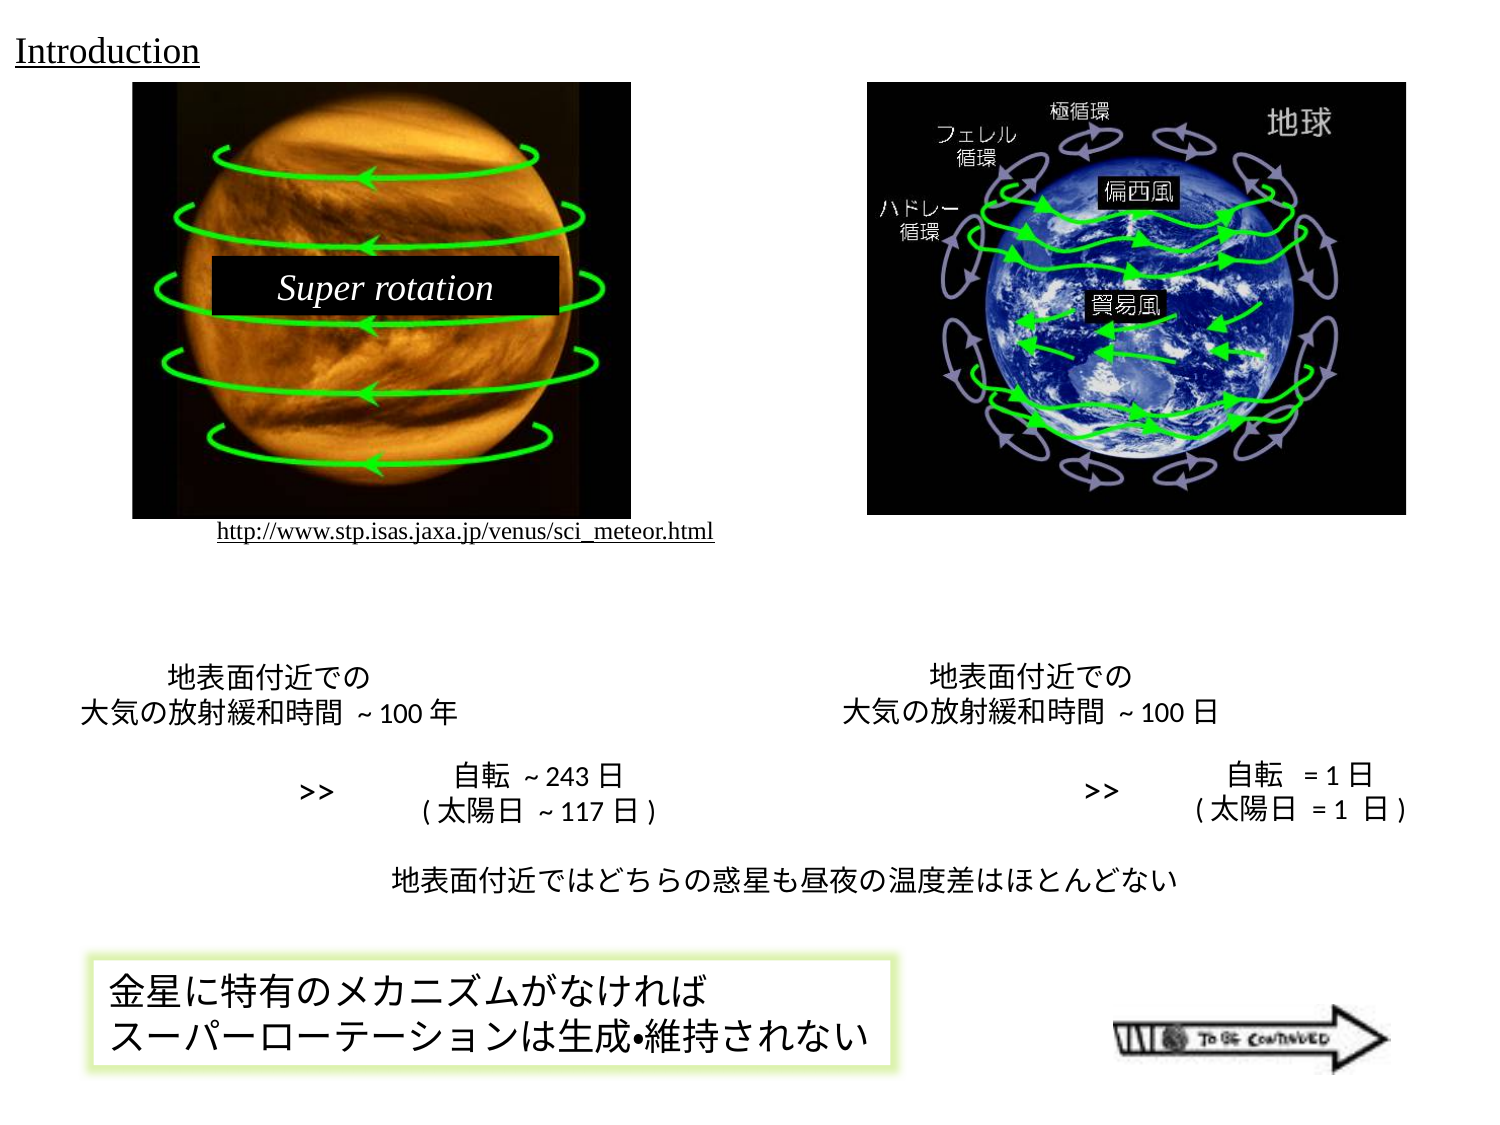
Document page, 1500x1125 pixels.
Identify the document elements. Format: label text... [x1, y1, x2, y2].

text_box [132, 81, 763, 551]
text_box 自転 = 1日 (太陽日 = 1 日) [1136, 748, 1465, 834]
text_box Introduction [0, 18, 526, 79]
text_box 自転 ~ 243日 (太陽日 ~ 117日) [374, 749, 703, 835]
picture [866, 81, 1407, 515]
text_box 地表面付近での 大気の放射緩和時間 ~ 100年 [66, 652, 474, 738]
text_box >> [1054, 758, 1149, 818]
text_box >> [269, 759, 364, 820]
text_box 金星に特有のメカニズムがなければ スーパーローテーションは生成・維持されない [93, 960, 891, 1066]
picture [1112, 1004, 1391, 1076]
text_box 地表面付近ではどちらの惑星も昼夜の温度差はほとんどない [375, 855, 1196, 906]
text_box 地表面付近での 大気の放射緩和時間 ~ 100日 [827, 650, 1236, 736]
